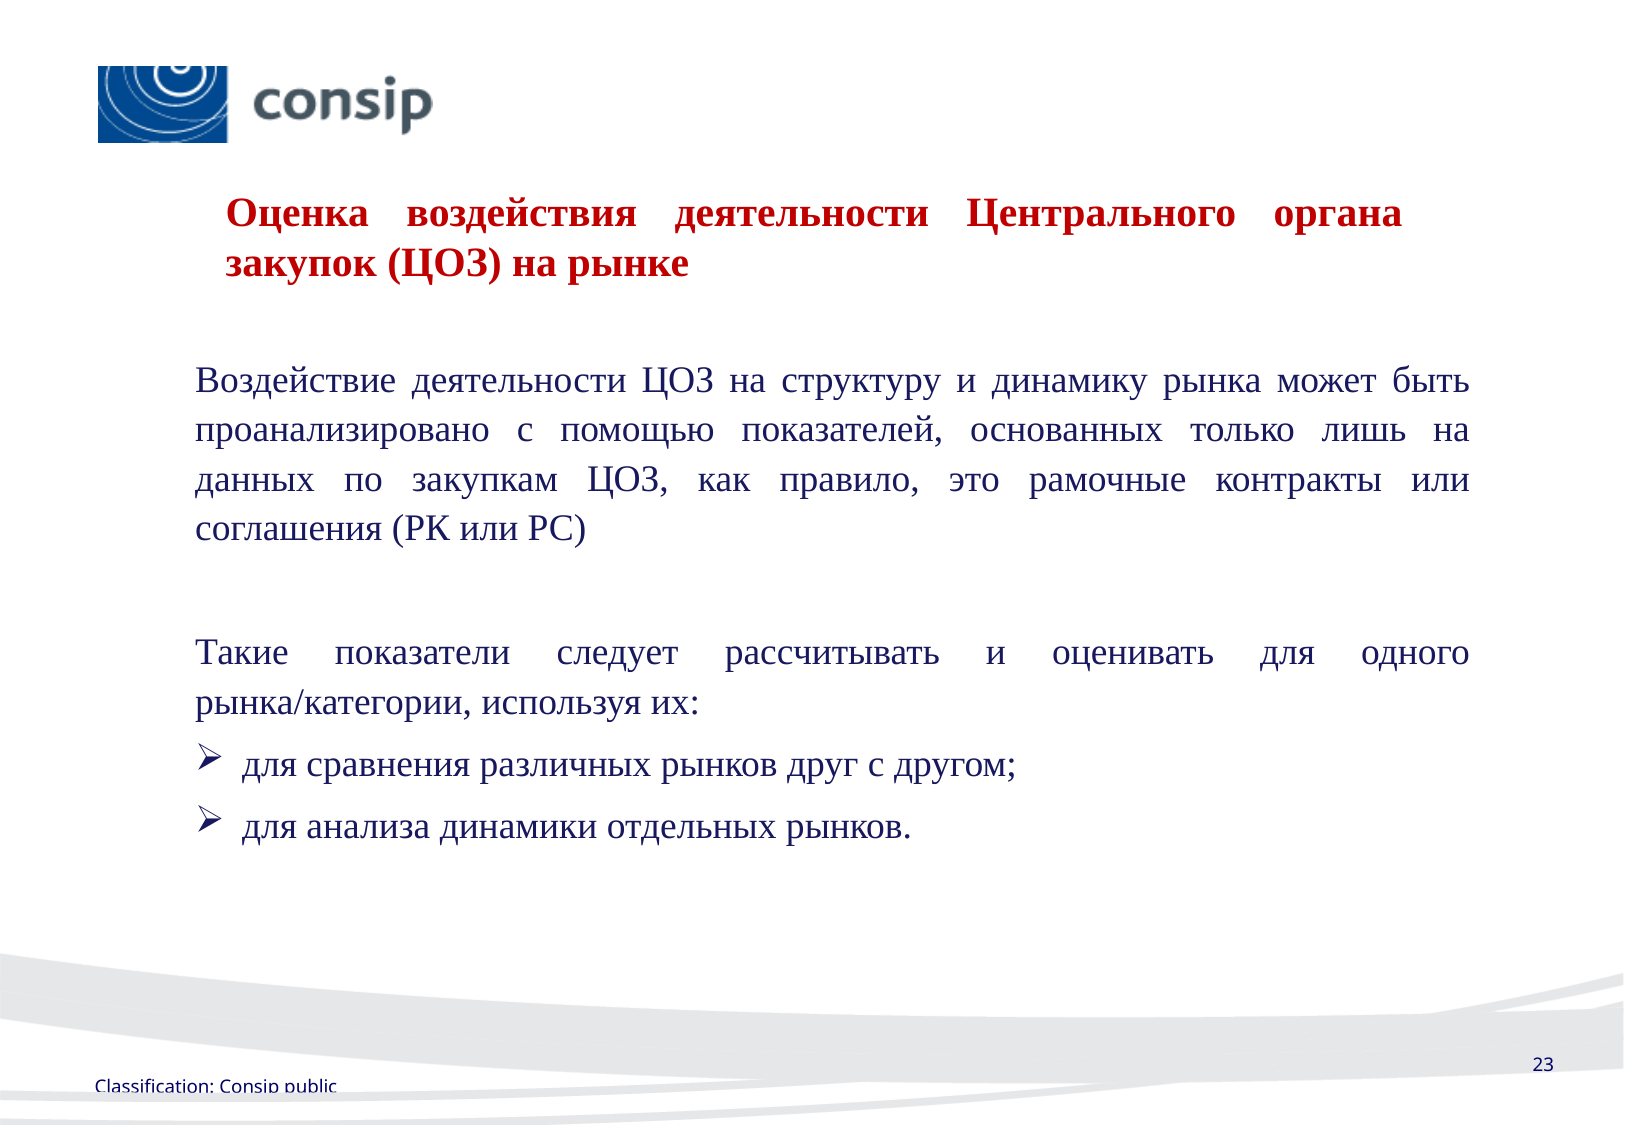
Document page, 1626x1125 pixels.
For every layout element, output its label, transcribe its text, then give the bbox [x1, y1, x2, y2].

slide_number 23 [1452, 1045, 1570, 1104]
text_box Оценка воздействия деятельности Центрального органа закупок (ЦОЗ) на рынке [225, 184, 1404, 244]
picture [98, 66, 433, 143]
text_box Воздействие деятельности ЦОЗ на структуру и динамику рынка может быть проанализировано с помощью показателей, основанных только лишь на данных по закупкам ЦОЗ, как правило, это рамочные контракты или соглашения (РК или РС) Такие показатели следует рассчитывать и оценивать для одного рынка/категории, используя их: для сравнения различных рынков друг с другом; для анализа динамики отдельных рынков. [180, 342, 1486, 916]
